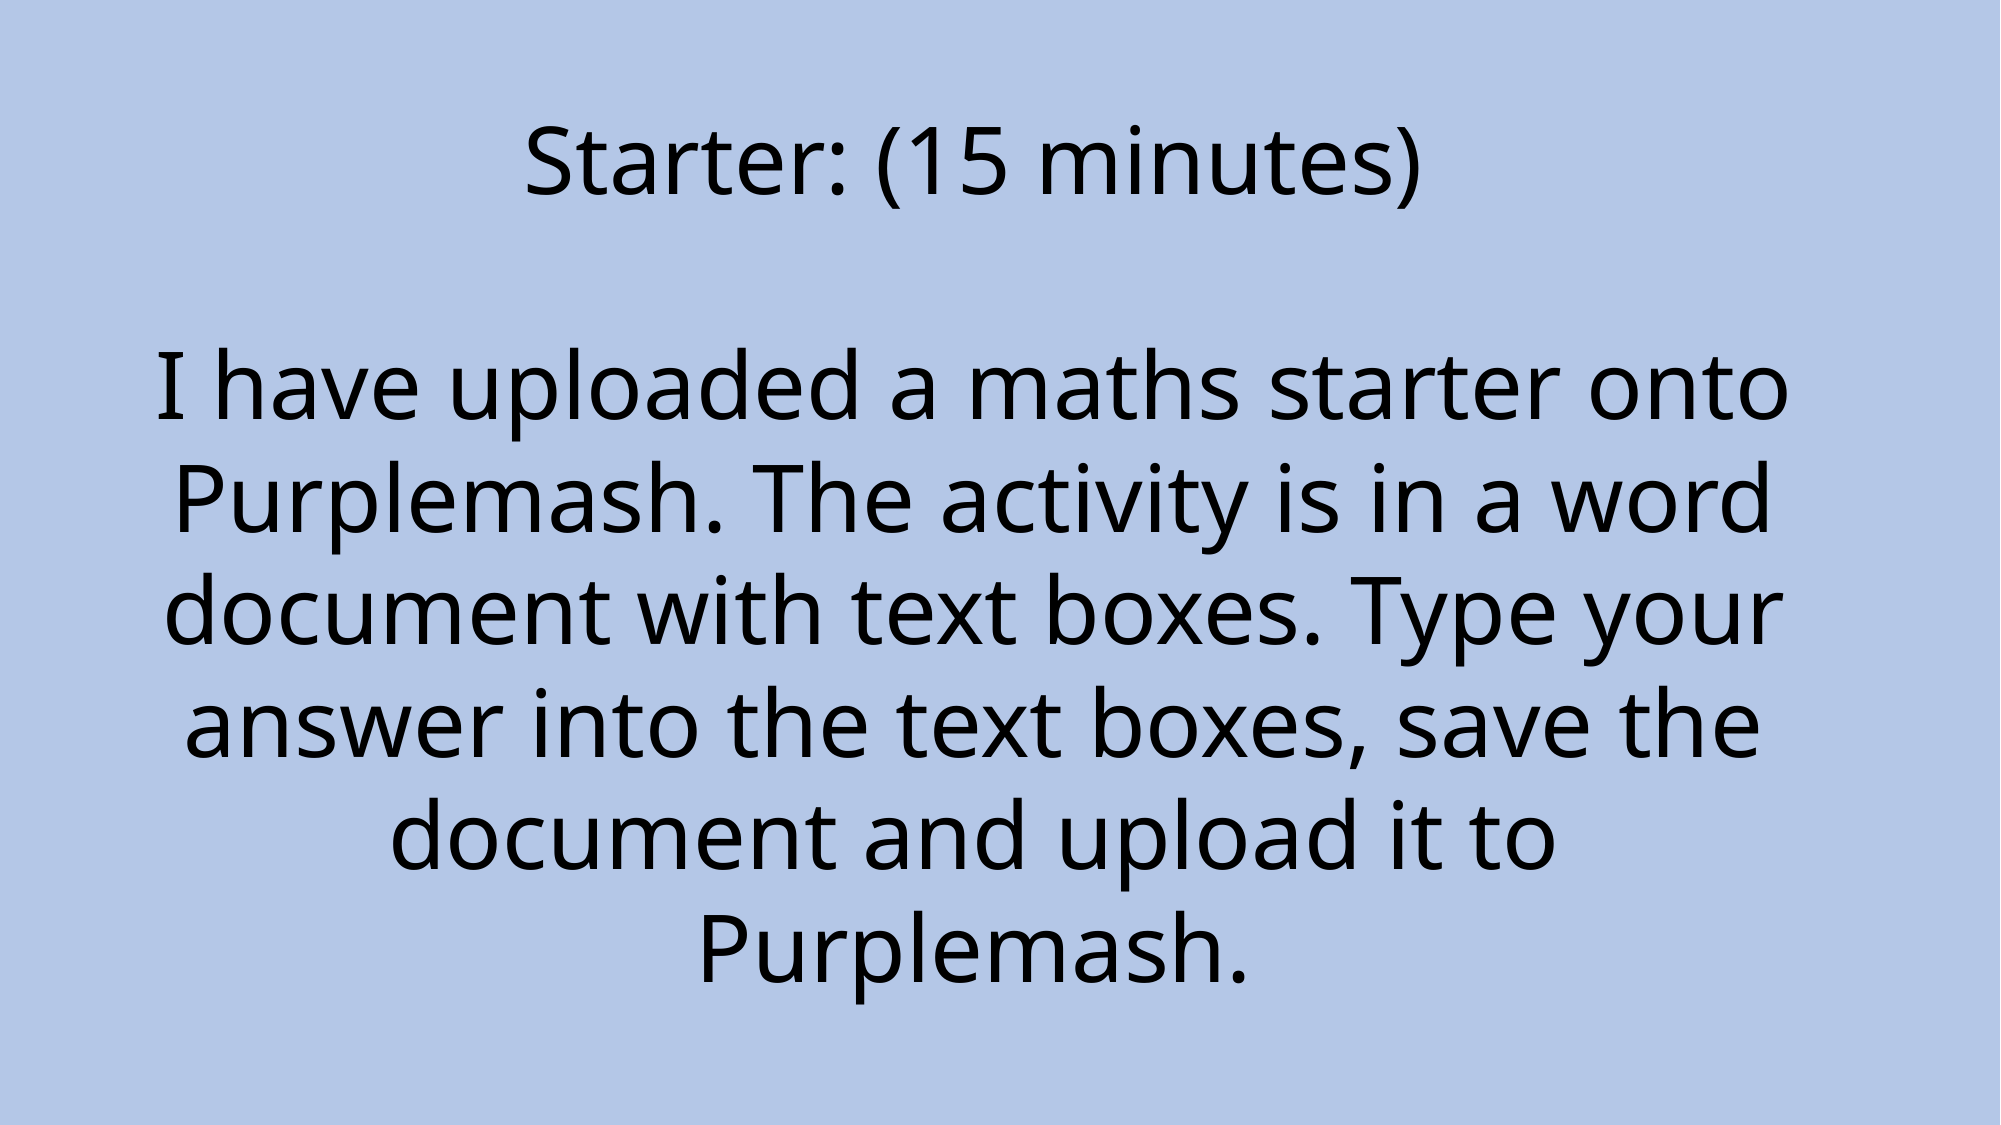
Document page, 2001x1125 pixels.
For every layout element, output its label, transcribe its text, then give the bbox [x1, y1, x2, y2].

text_box Starter: (15 minutes) I have uploaded a maths starter onto Purplemash. The activity is in a word document with text boxes. Type your answer into the text boxes, save the document and upload it to Purplemash. [139, 93, 1809, 1009]
